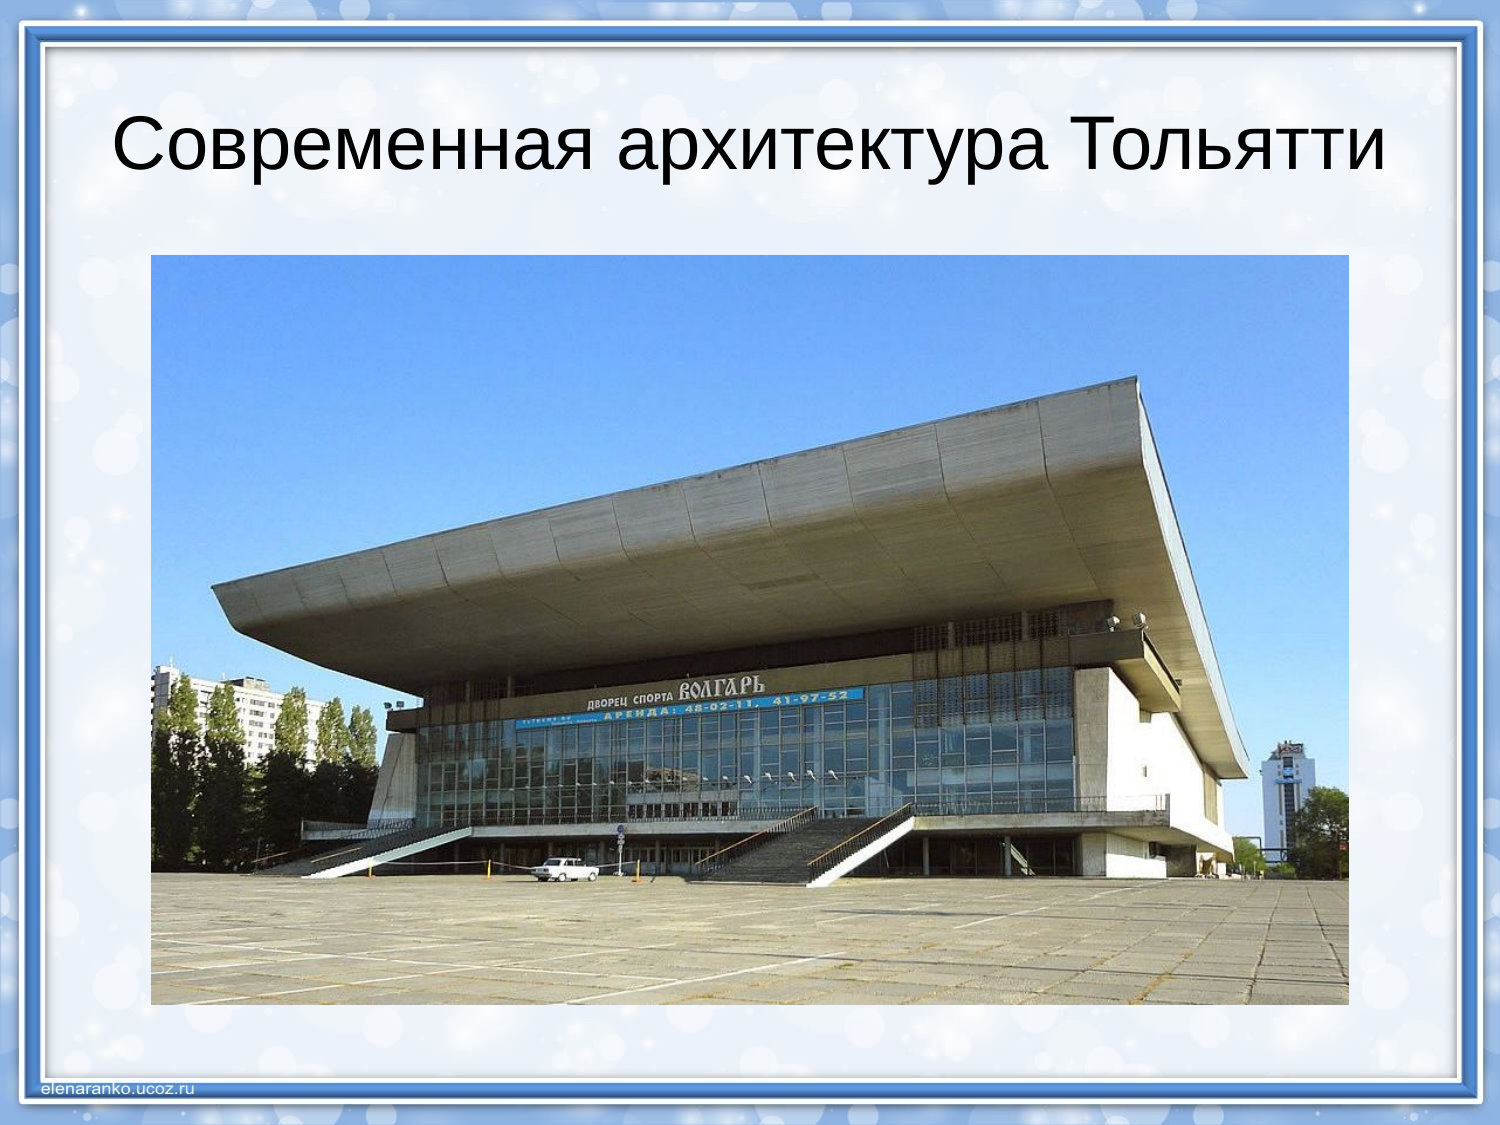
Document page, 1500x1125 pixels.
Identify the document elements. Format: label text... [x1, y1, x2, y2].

picture [0, 0, 1500, 1125]
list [151, 255, 1349, 1006]
title Современная архитектура Тольятти [75, 45, 1425, 233]
